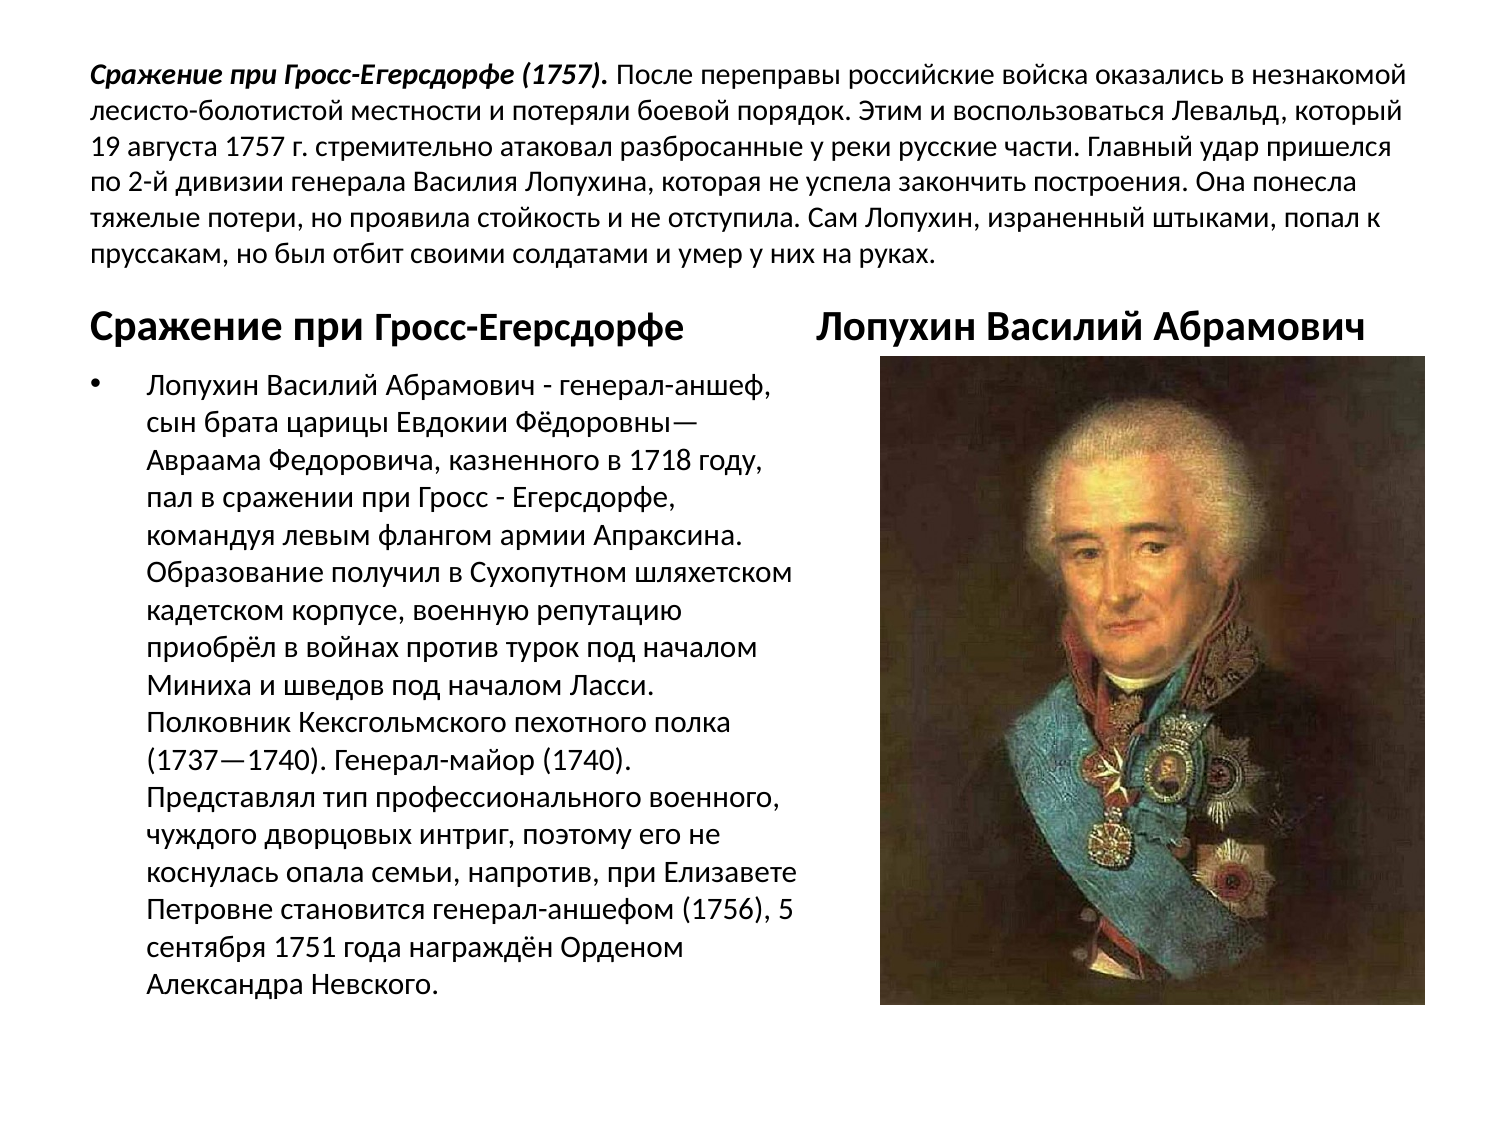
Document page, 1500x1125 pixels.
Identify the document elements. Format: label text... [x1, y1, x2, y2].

title Сражение при Гросс-Егерсдорфе (1757). После переправы российские войска оказались в незнакомой лесисто-болотистой местности и потеряли боевой порядок. Этим и воспользоваться Левальд, который 19 августа 1757 г. стремительно атаковал разбросанные у реки русские части. Главный удар пришелся по 2-й дивизии генерала Василия Лопухина, которая не успела закончить построения. Она понесла тяжелые потери, но проявила стойкость и не отступила. Сам Лопухин, израненный штыками, попал к пруссакам, но был отбит своими солдатами и умер у них на руках. [75, 45, 1425, 279]
list Лопухин Василий Абрамович [761, 251, 1425, 357]
list Сражение при Гросс-Егерсдорфе [75, 251, 738, 356]
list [880, 356, 1425, 1006]
list Лопухин Василий Абрамович - генерал-аншеф, сын брата царицы Евдокии Фёдоровны— Авраама Федоровича, казненного в 1718 году, пал в сражении при Гросс - Егерсдорфе, командуя левым флангом армии Апраксина. Образование получил в Сухопутном шляхетском кадетском корпусе, военную репутацию приобрёл в войнах против турок под началом Миниха и шведов под началом Ласси. Полковник Кексгольмского пехотного полка (1737—1740). Генерал-майор (1740). Представлял тип профессионального военного, чуждого дворцовых интриг, поэтому его не коснулась опала семьи, напротив, при Елизавете Петровне становится генерал-аншефом (1756), 5 сентября 1751 года награждён Орденом Александра Невского. [75, 356, 821, 1005]
